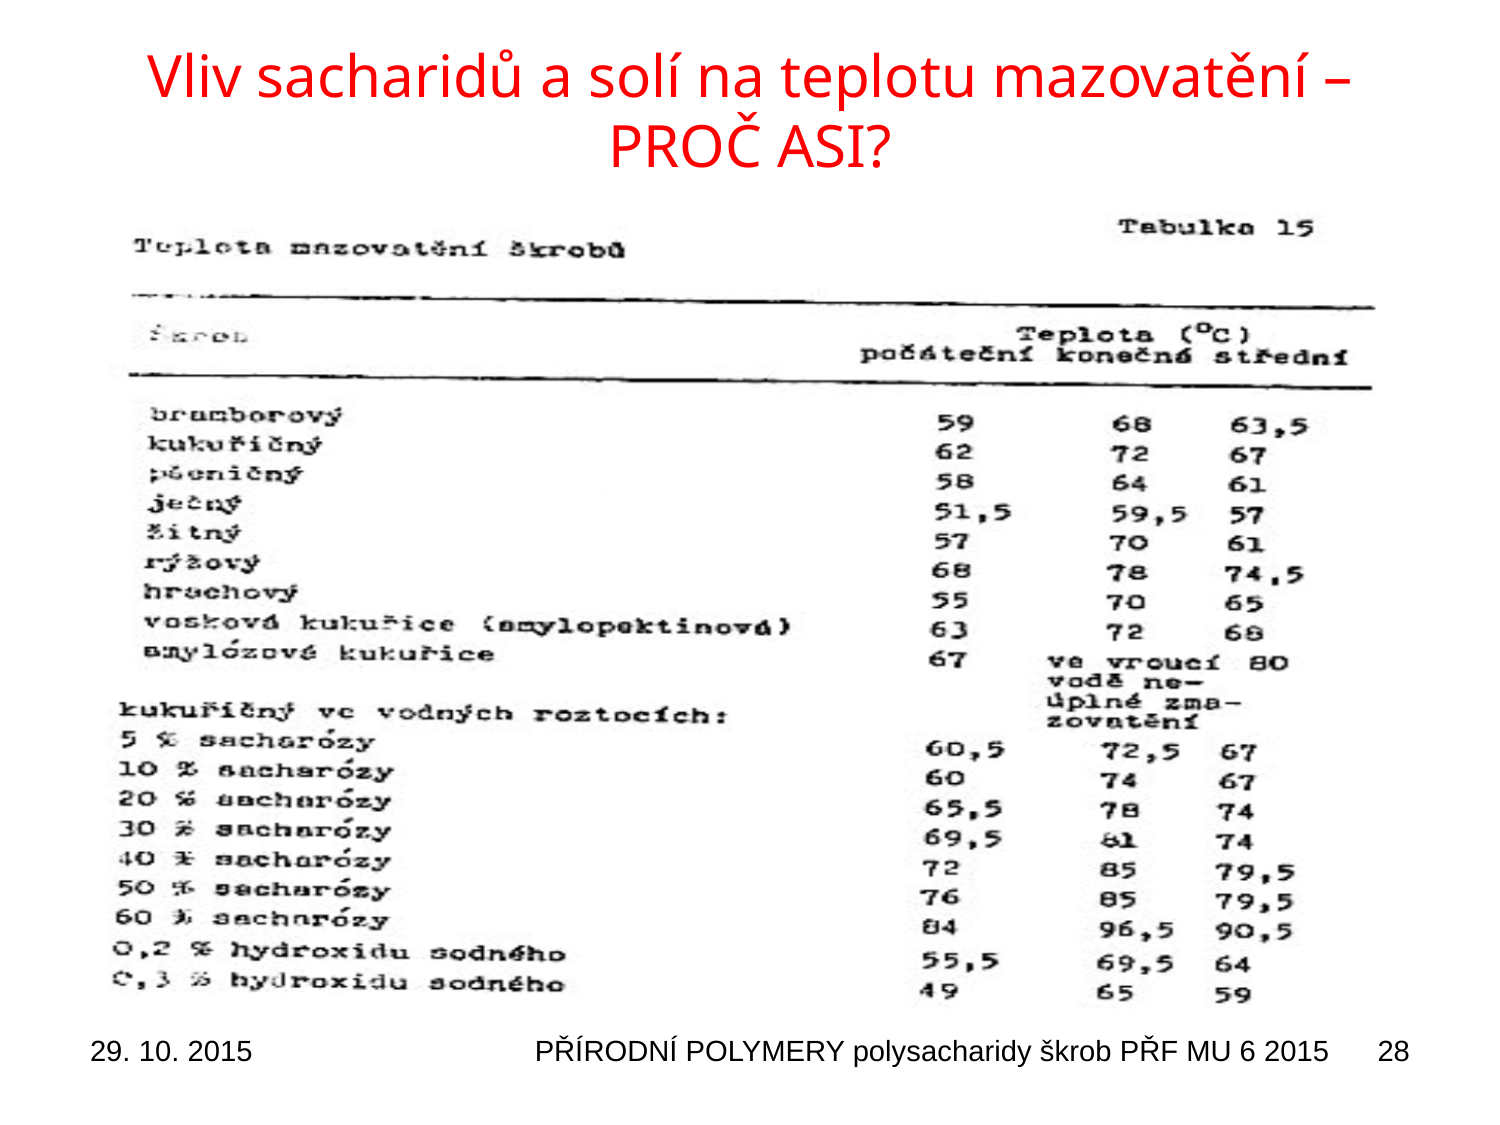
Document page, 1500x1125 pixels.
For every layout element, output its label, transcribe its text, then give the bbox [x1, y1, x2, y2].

title Vliv sacharidů a solí na teplotu mazovatění – PROČ ASI? [74, 44, 315, 173]
title Vliv sacharidů a solí na teplotu mazovatění – PROČ ASI? [1150, 44, 1426, 173]
slide_number 29. 10. 2015 [74, 1024, 315, 1103]
slide_number 28 [1150, 1024, 1426, 1103]
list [320, 0, 1145, 1125]
picture [1145, 197, 1377, 1019]
picture [90, 197, 320, 1019]
